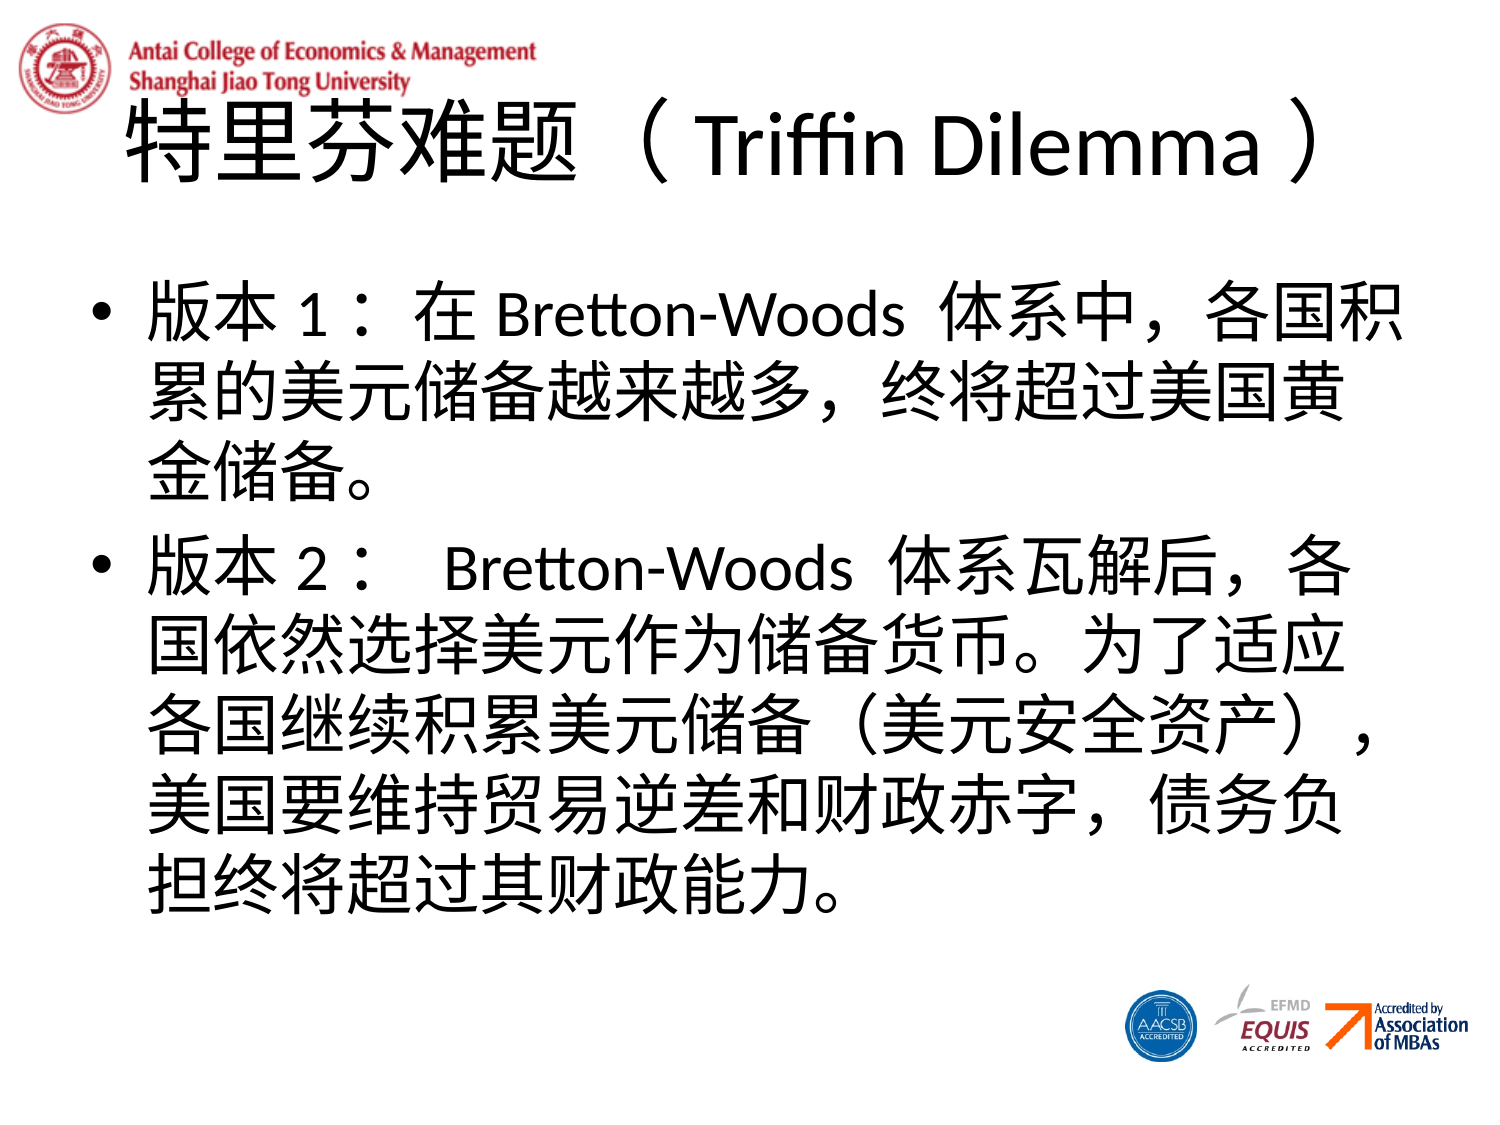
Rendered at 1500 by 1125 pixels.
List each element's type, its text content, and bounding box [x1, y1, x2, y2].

list 版本1：在Bretton-Woods 体系中，各国积累的美元储备越来越多，终将超过美国黄金储备。 版本2： Bretton-Woods 体系瓦解后，各国依然选择美元作为储备货币。为了适应各国继续积累美元储备（美元安全资产），美国要维持贸易逆差和财政赤字，债务负担终将超过其财政能力。 [75, 262, 1425, 1005]
picture [1325, 1002, 1468, 1050]
picture [1125, 1005, 1197, 1062]
picture [1214, 1005, 1310, 1051]
picture [2, 19, 548, 119]
title 特里芬难题（Triffin Dilemma） [75, 45, 1425, 233]
